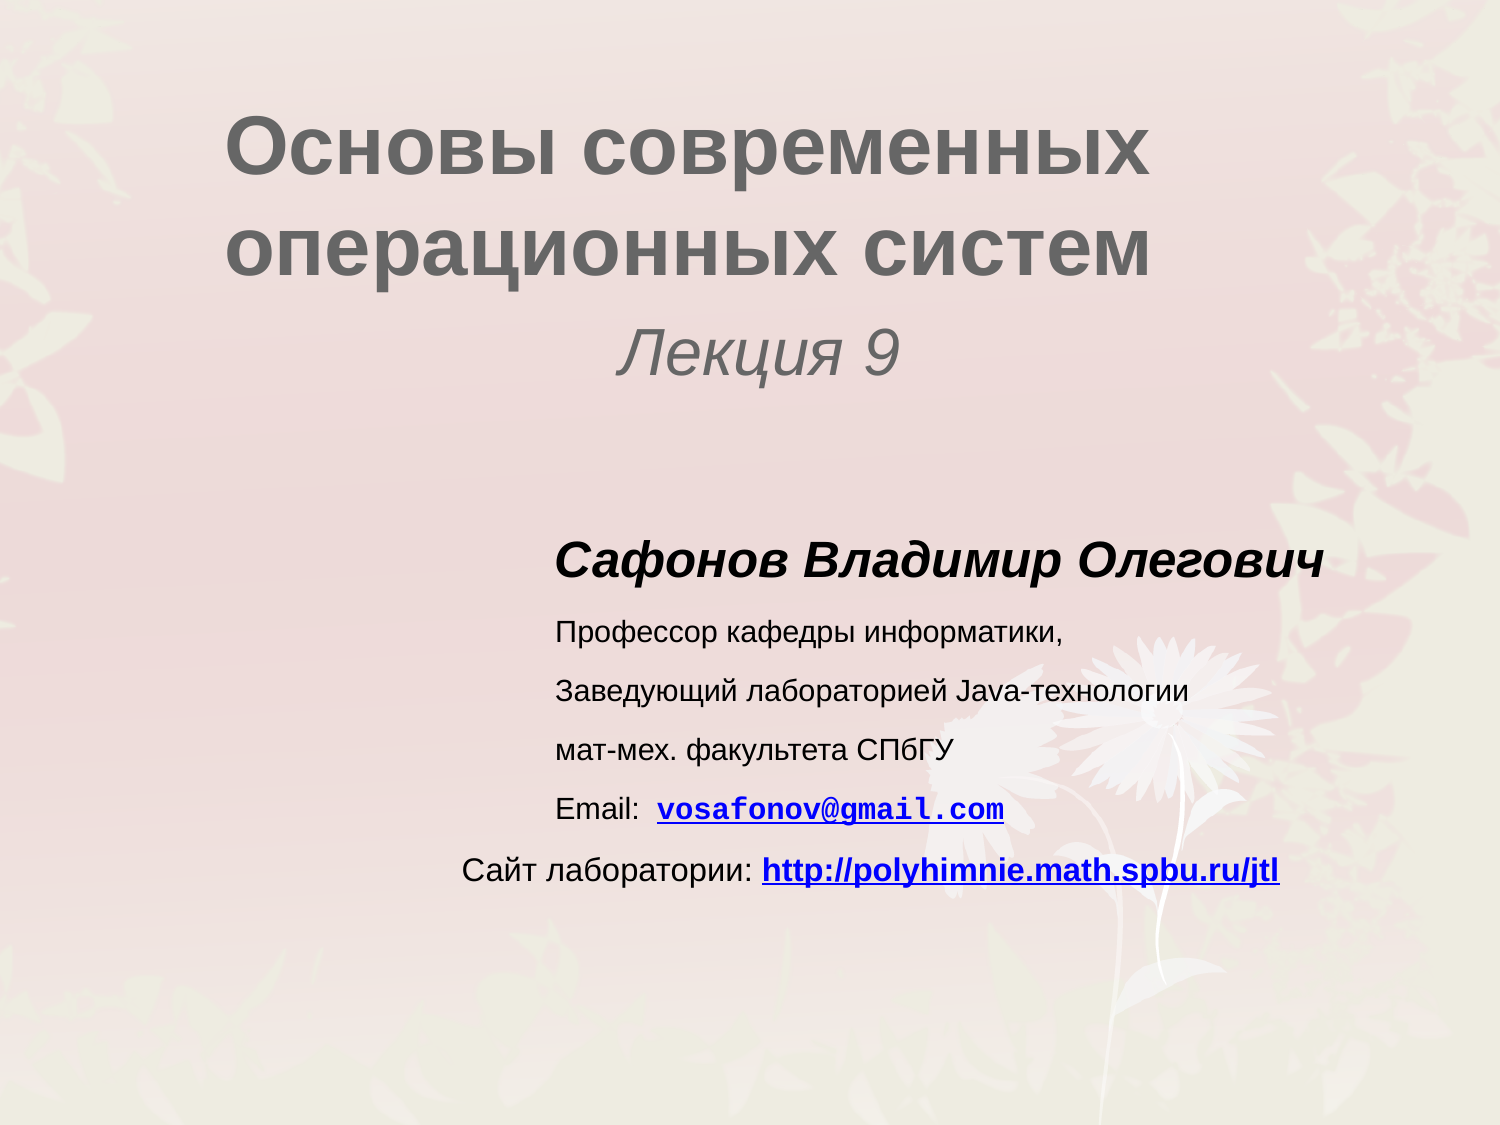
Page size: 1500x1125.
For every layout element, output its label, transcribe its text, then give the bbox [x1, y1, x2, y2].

subtitle Сафонов Владимир Олегович Профессор кафедры информатики, Заведующий лабораторией Java-технологии мат-мех. факультета СПбГУ Email: vosafonov@gmail.com Сайт лаборатории: http://polyhimnie.math.spbu.ru/jtl [140, 503, 1426, 994]
picture [0, 0, 1500, 1125]
title Основы современных операционных систем Лекция 9 [0, 46, 1463, 437]
